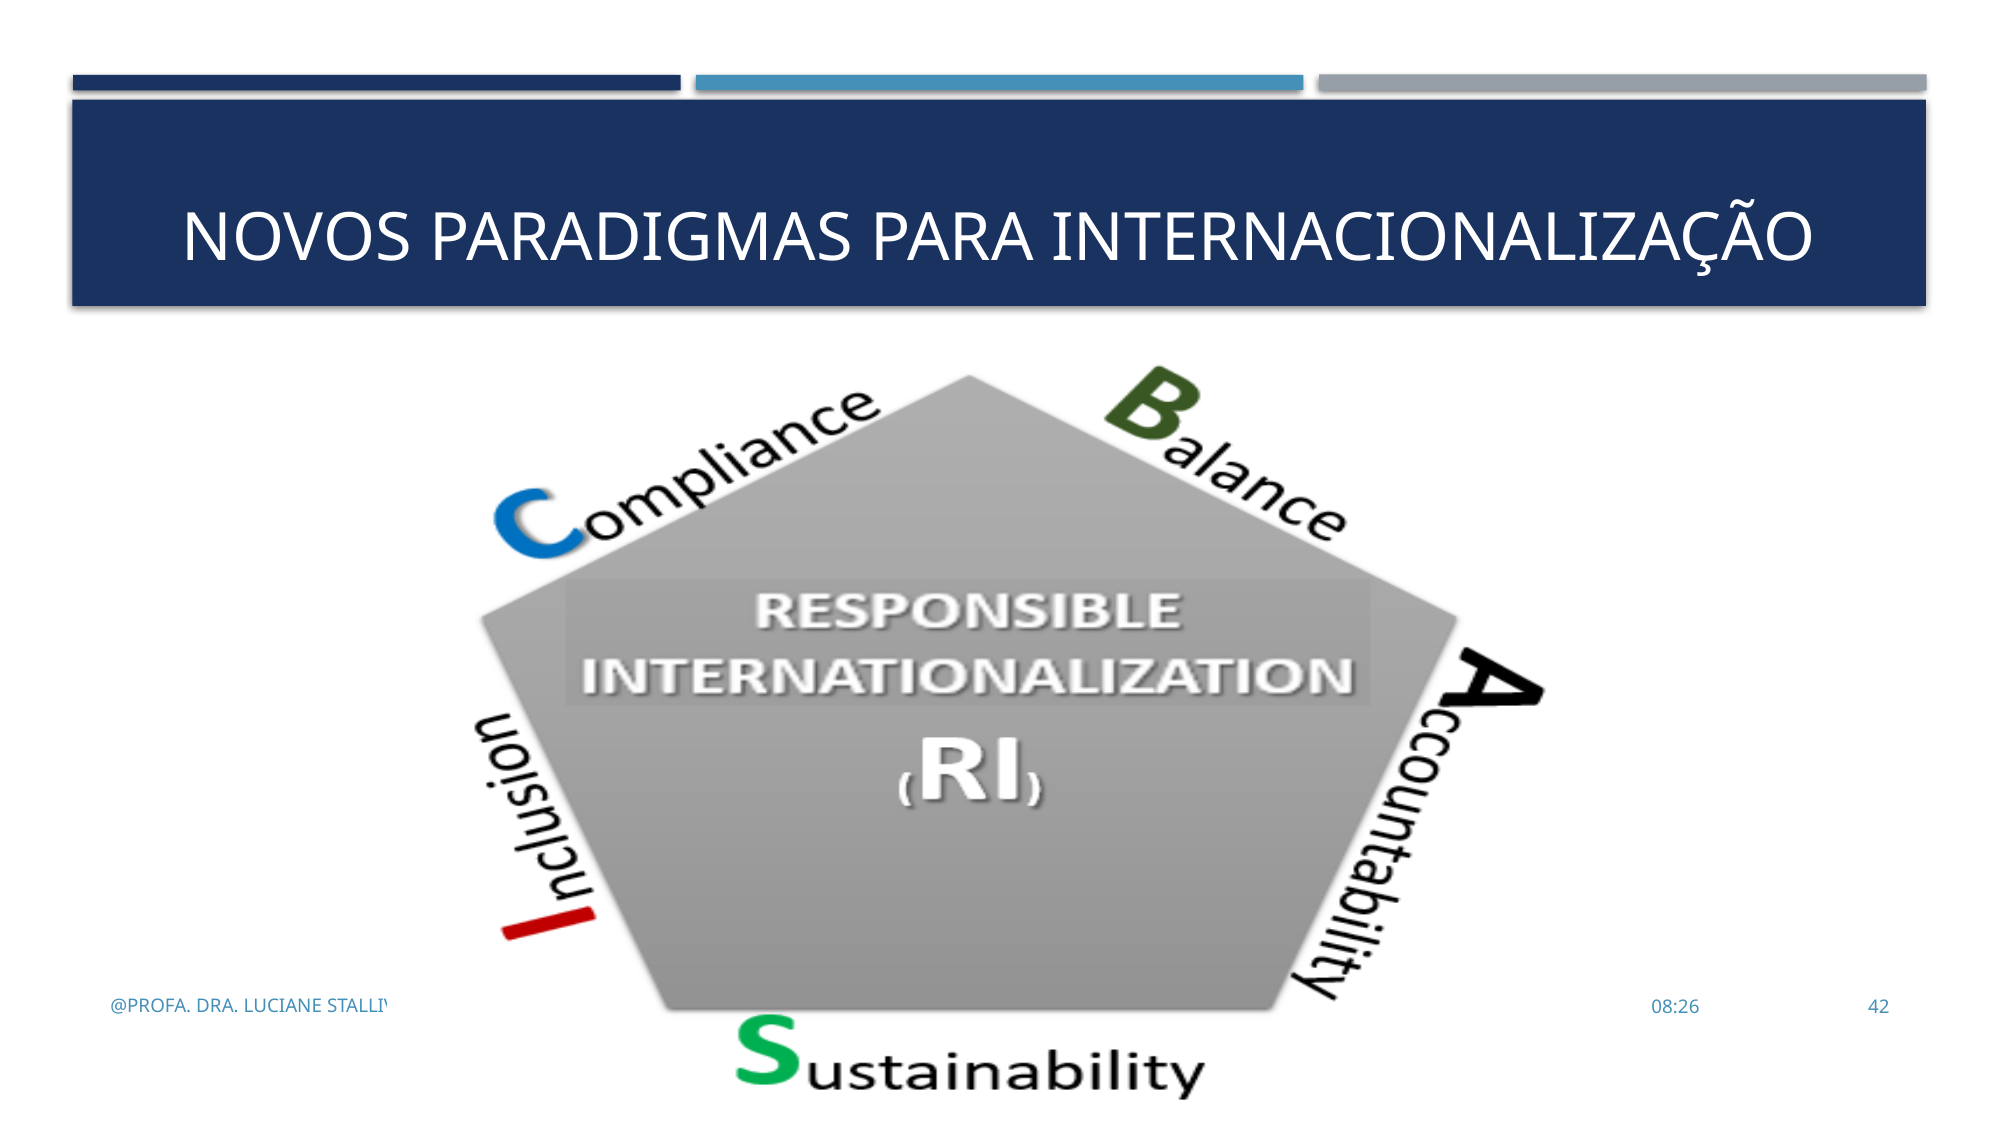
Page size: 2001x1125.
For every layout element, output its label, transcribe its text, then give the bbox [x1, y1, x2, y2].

picture [387, 336, 1598, 1125]
footer @Profa. Dra. Luciane Stallivieri [95, 976, 381, 1037]
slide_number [1603, 977, 1715, 1037]
slide_number 42 [1732, 977, 1905, 1037]
title Novos paradigmas para internacionalização [94, 119, 1904, 282]
